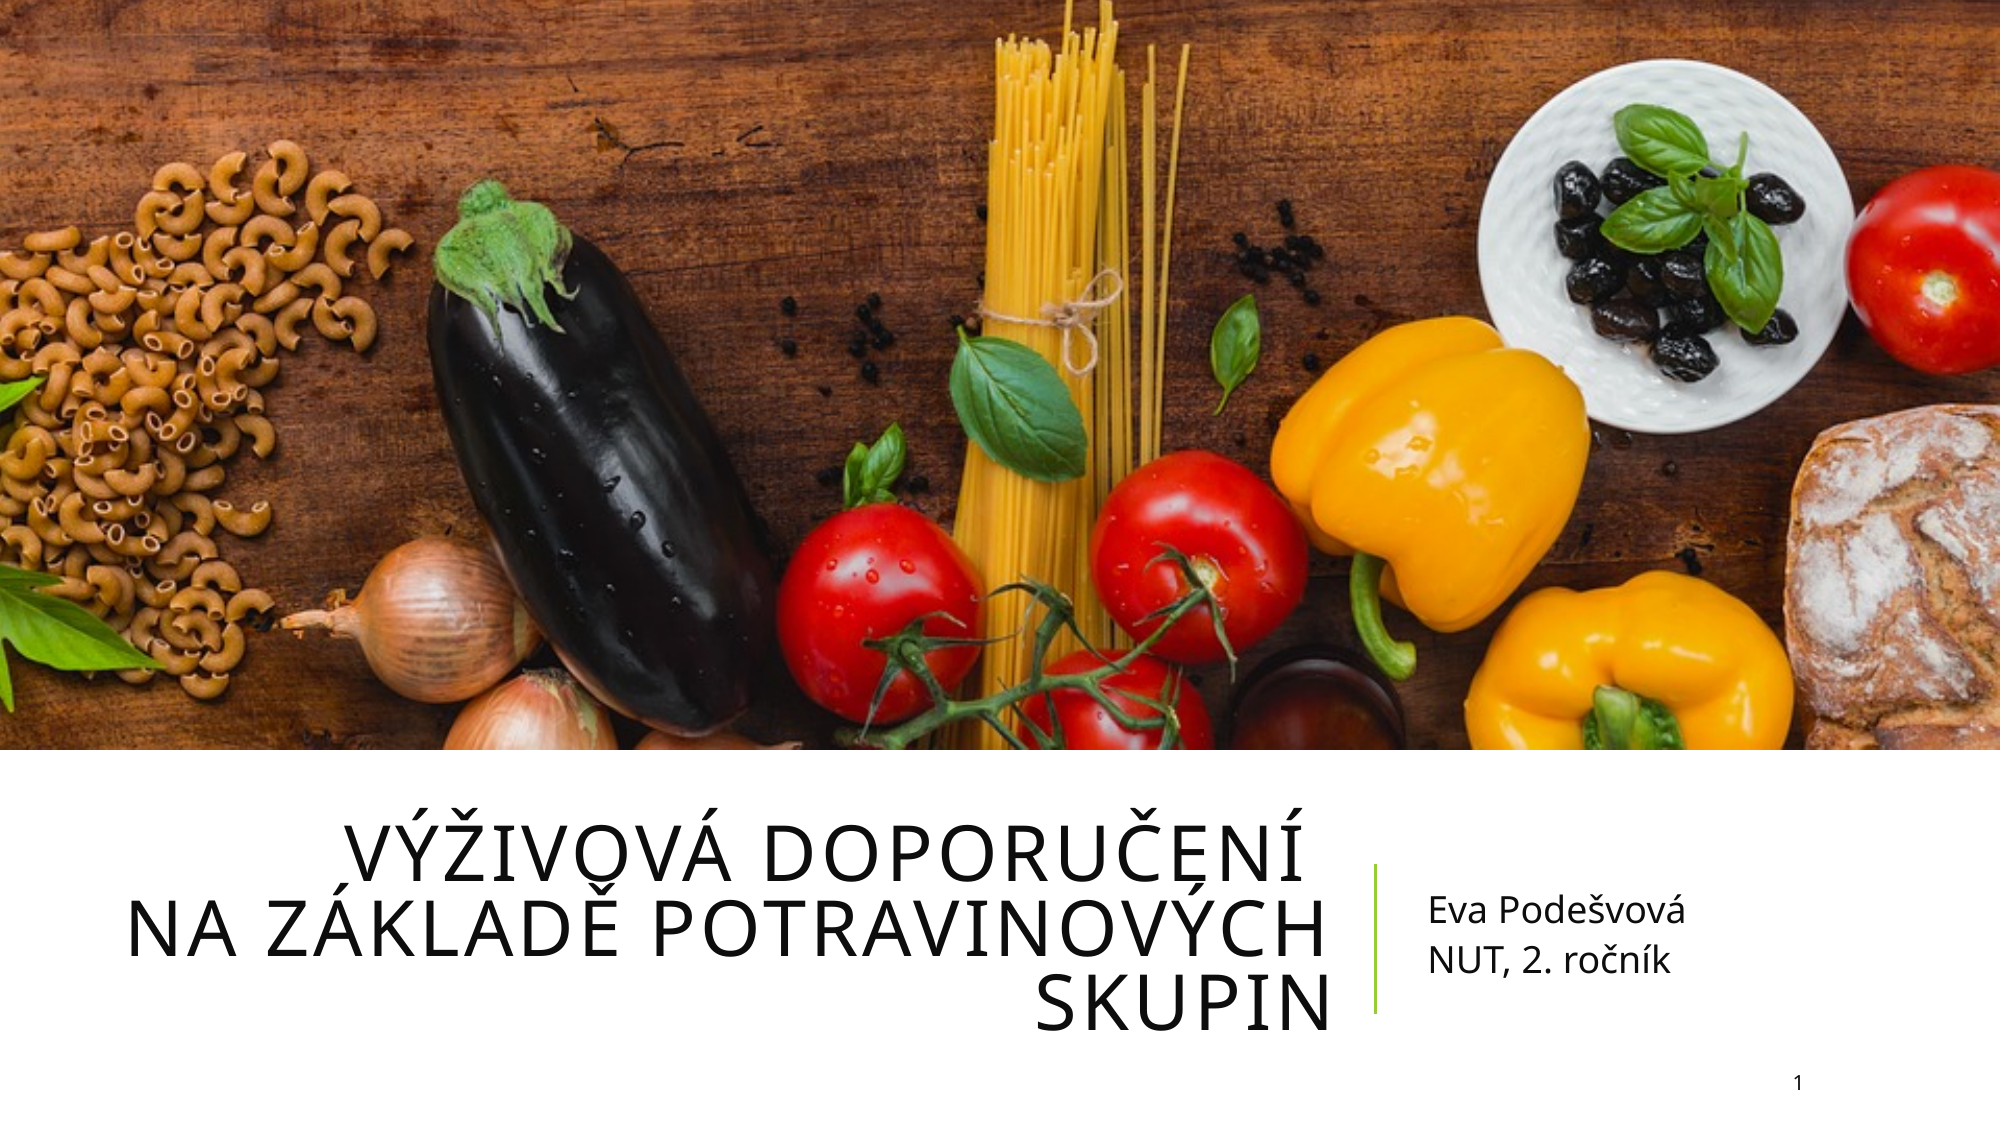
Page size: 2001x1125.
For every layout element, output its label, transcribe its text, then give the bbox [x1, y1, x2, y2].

subtitle Eva Podešvová NUT, 2. ročník [1412, 813, 1938, 1054]
slide_number 1 [1777, 1061, 1938, 1107]
title VÝŽIVOVÁ DOPORUČENÍ na základě potravinových skupin [75, 813, 1350, 1054]
picture [0, 0, 2000, 751]
